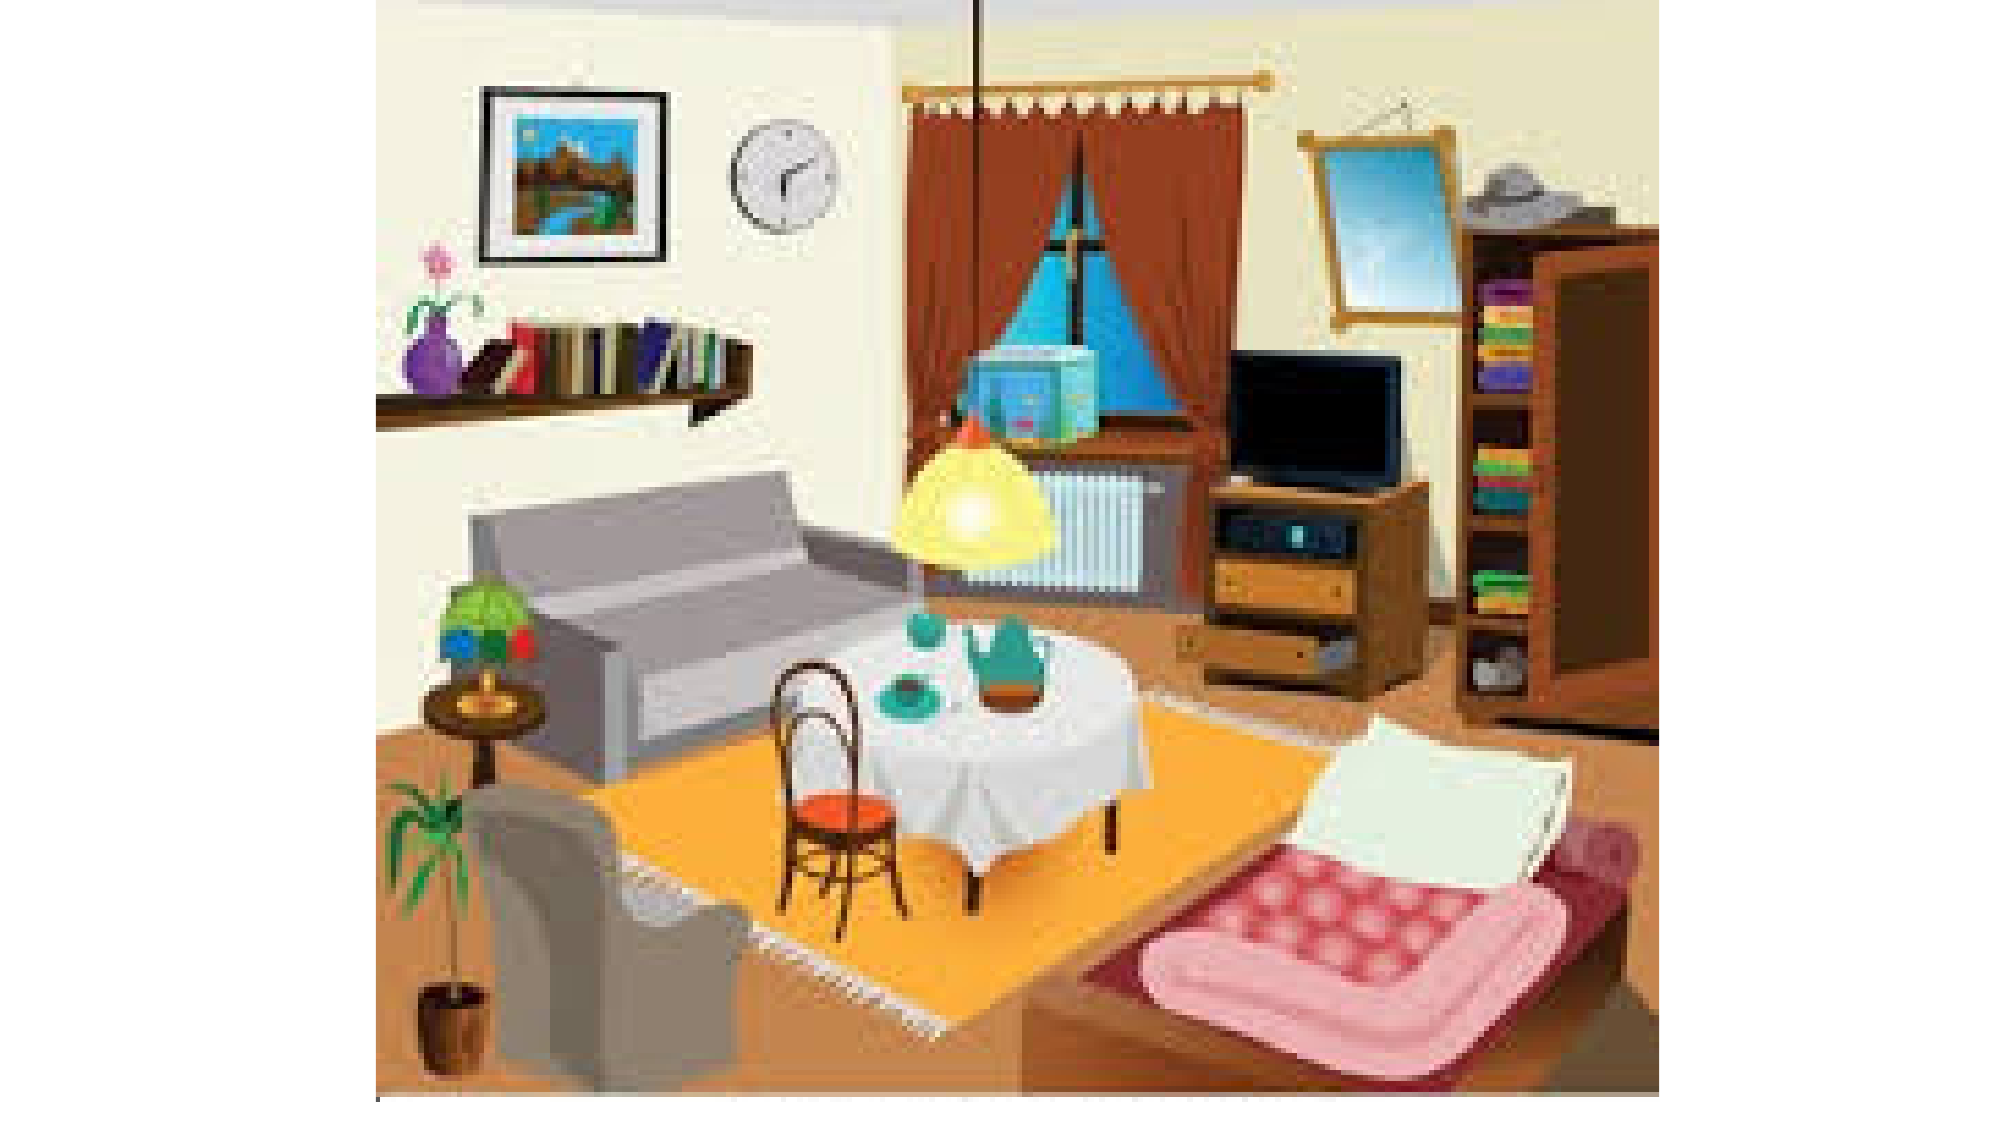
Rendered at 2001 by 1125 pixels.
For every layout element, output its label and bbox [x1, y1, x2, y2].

picture [375, 0, 1660, 1102]
